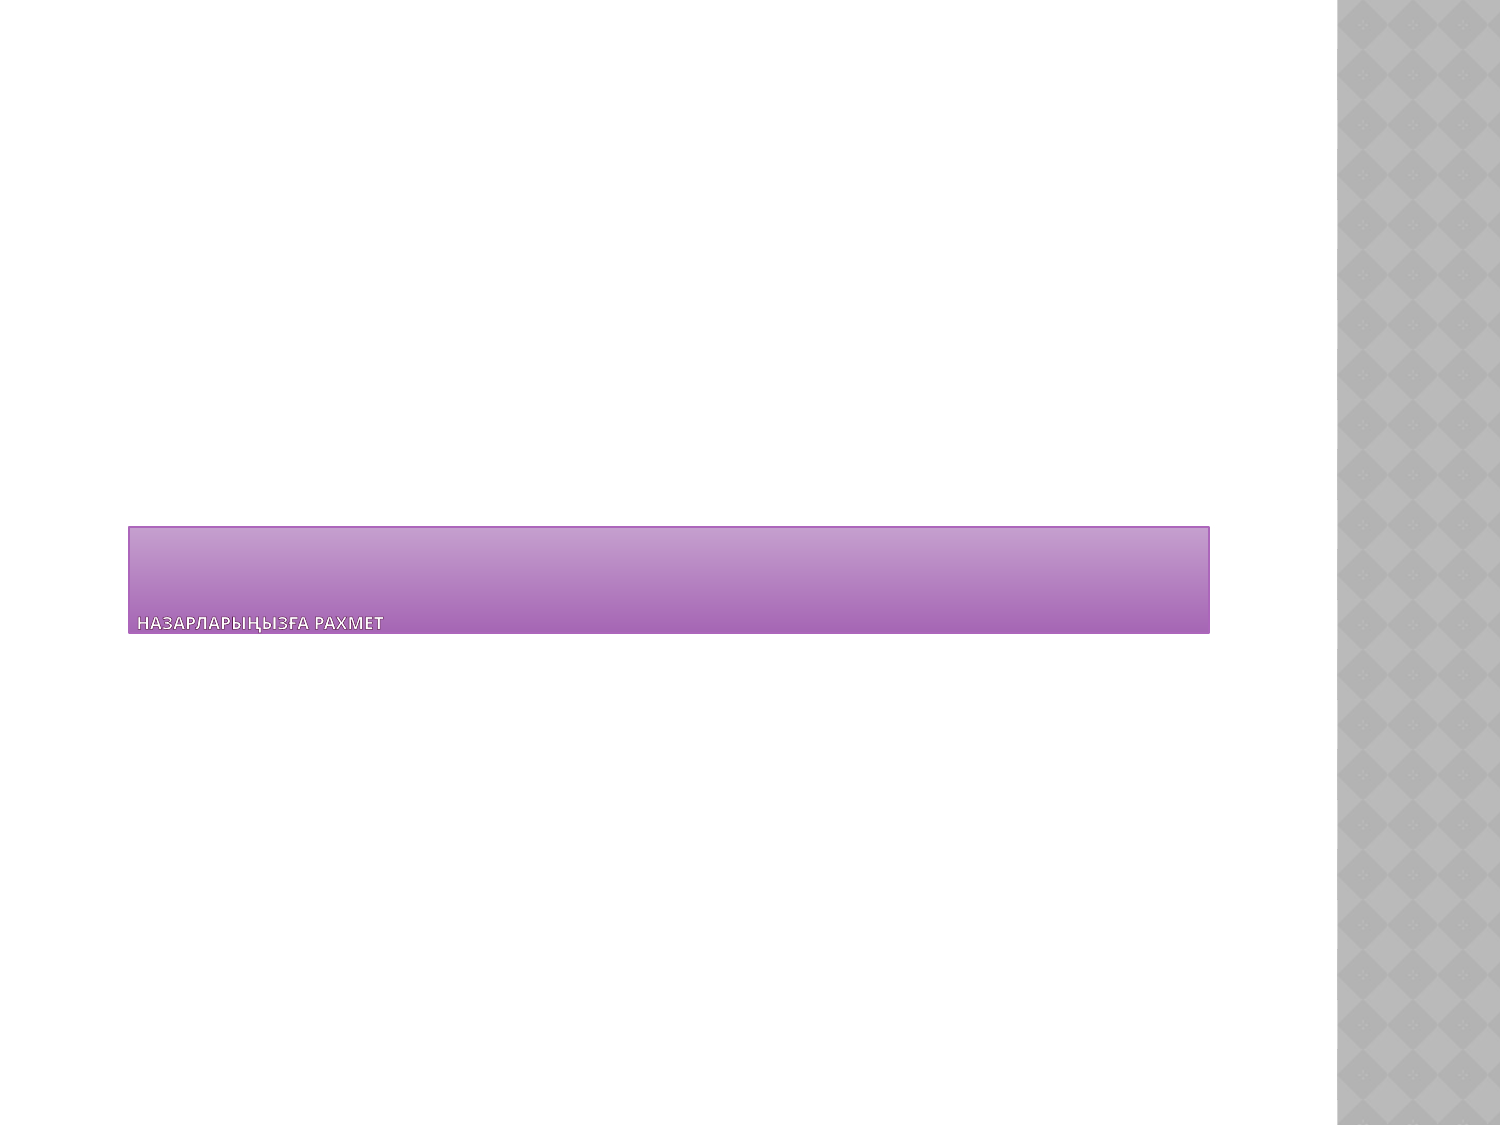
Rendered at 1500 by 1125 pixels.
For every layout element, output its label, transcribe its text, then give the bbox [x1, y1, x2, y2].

title Назарларыңызға рахмет [128, 526, 1210, 634]
